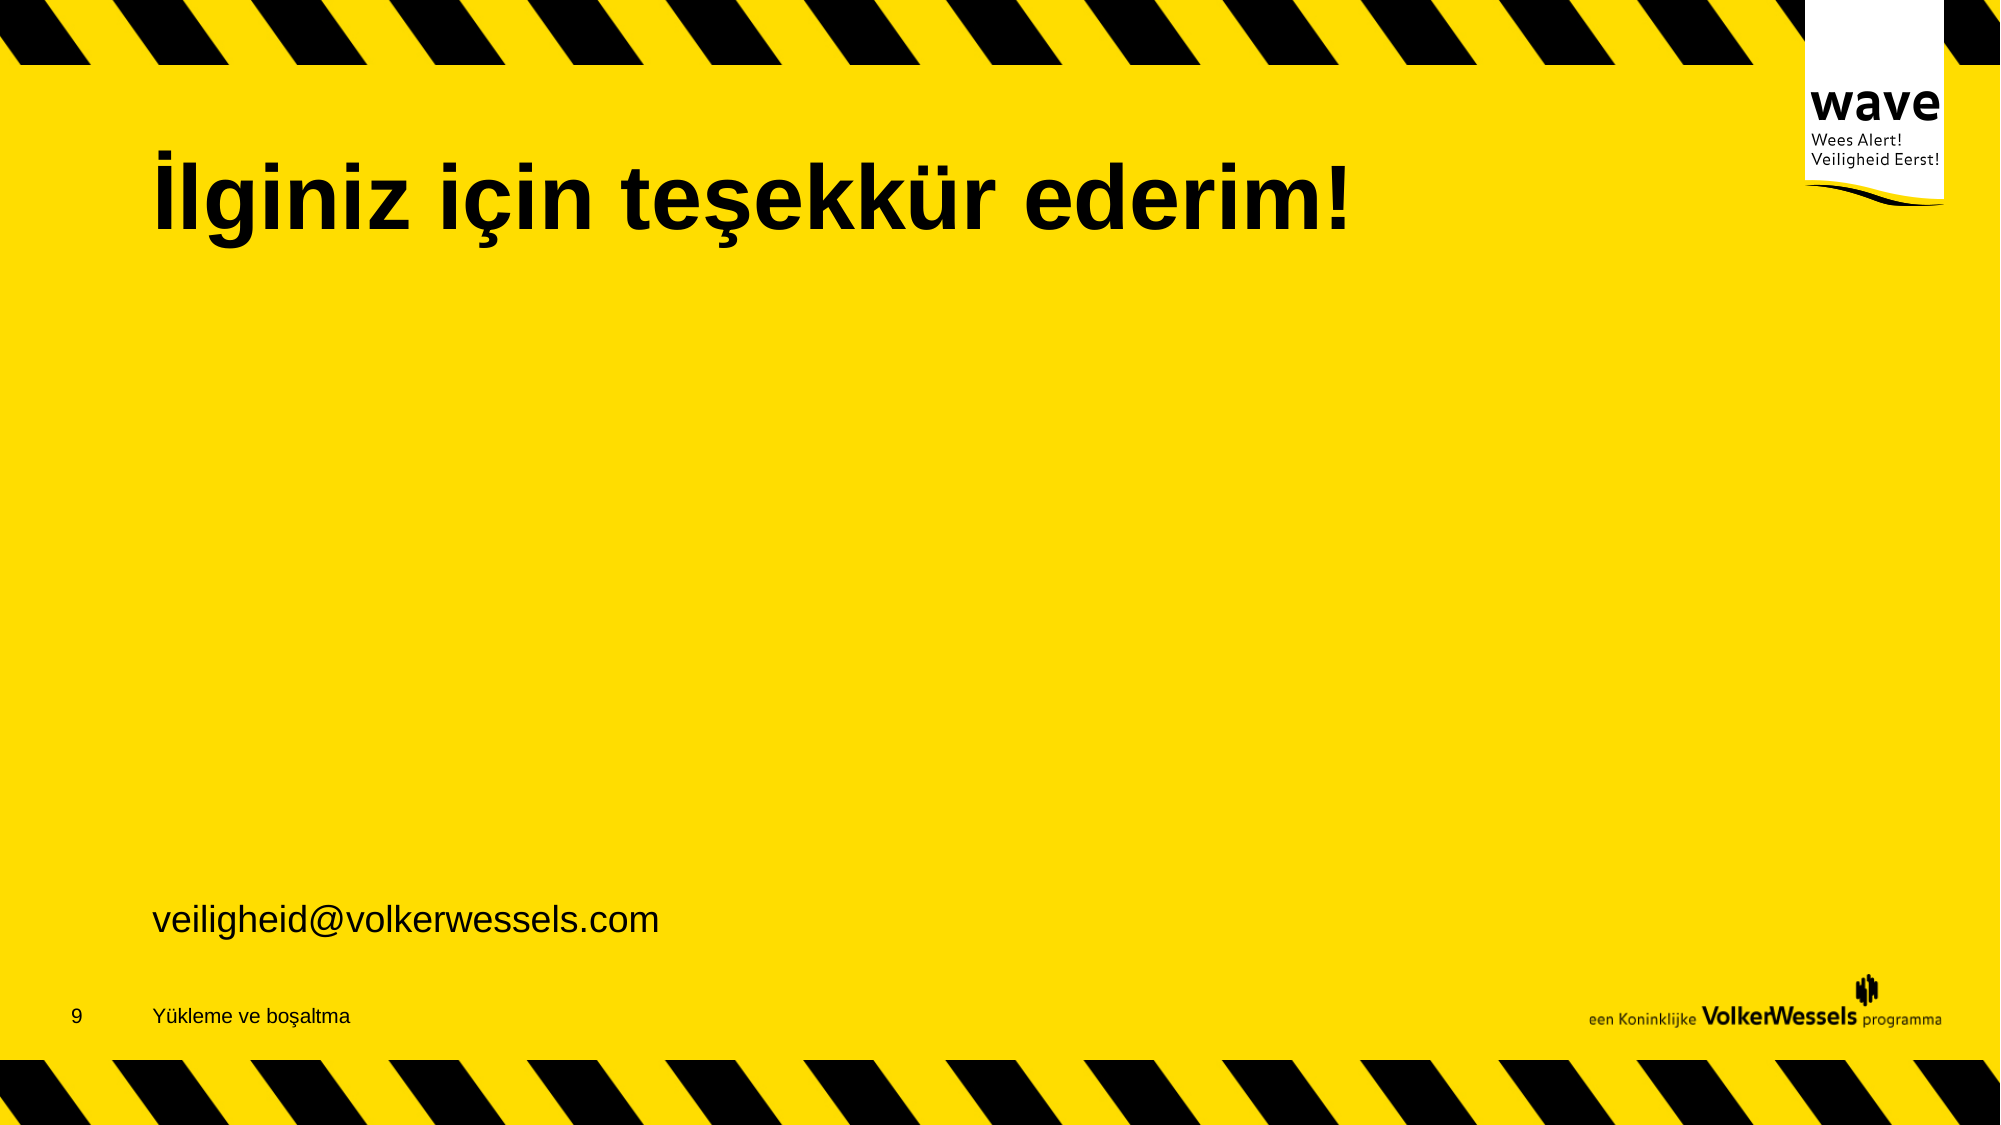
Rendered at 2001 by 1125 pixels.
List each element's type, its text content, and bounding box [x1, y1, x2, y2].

picture [0, 1060, 2000, 1125]
slide_number 9 [56, 995, 138, 1032]
list veiligheid@volkerwessels.com [137, 299, 1863, 967]
footer Yükleme ve boşaltma [138, 995, 825, 1032]
title İlginiz için teşekkür ederim! [137, 121, 1863, 278]
picture [1589, 974, 1944, 1033]
picture [0, 0, 2000, 206]
